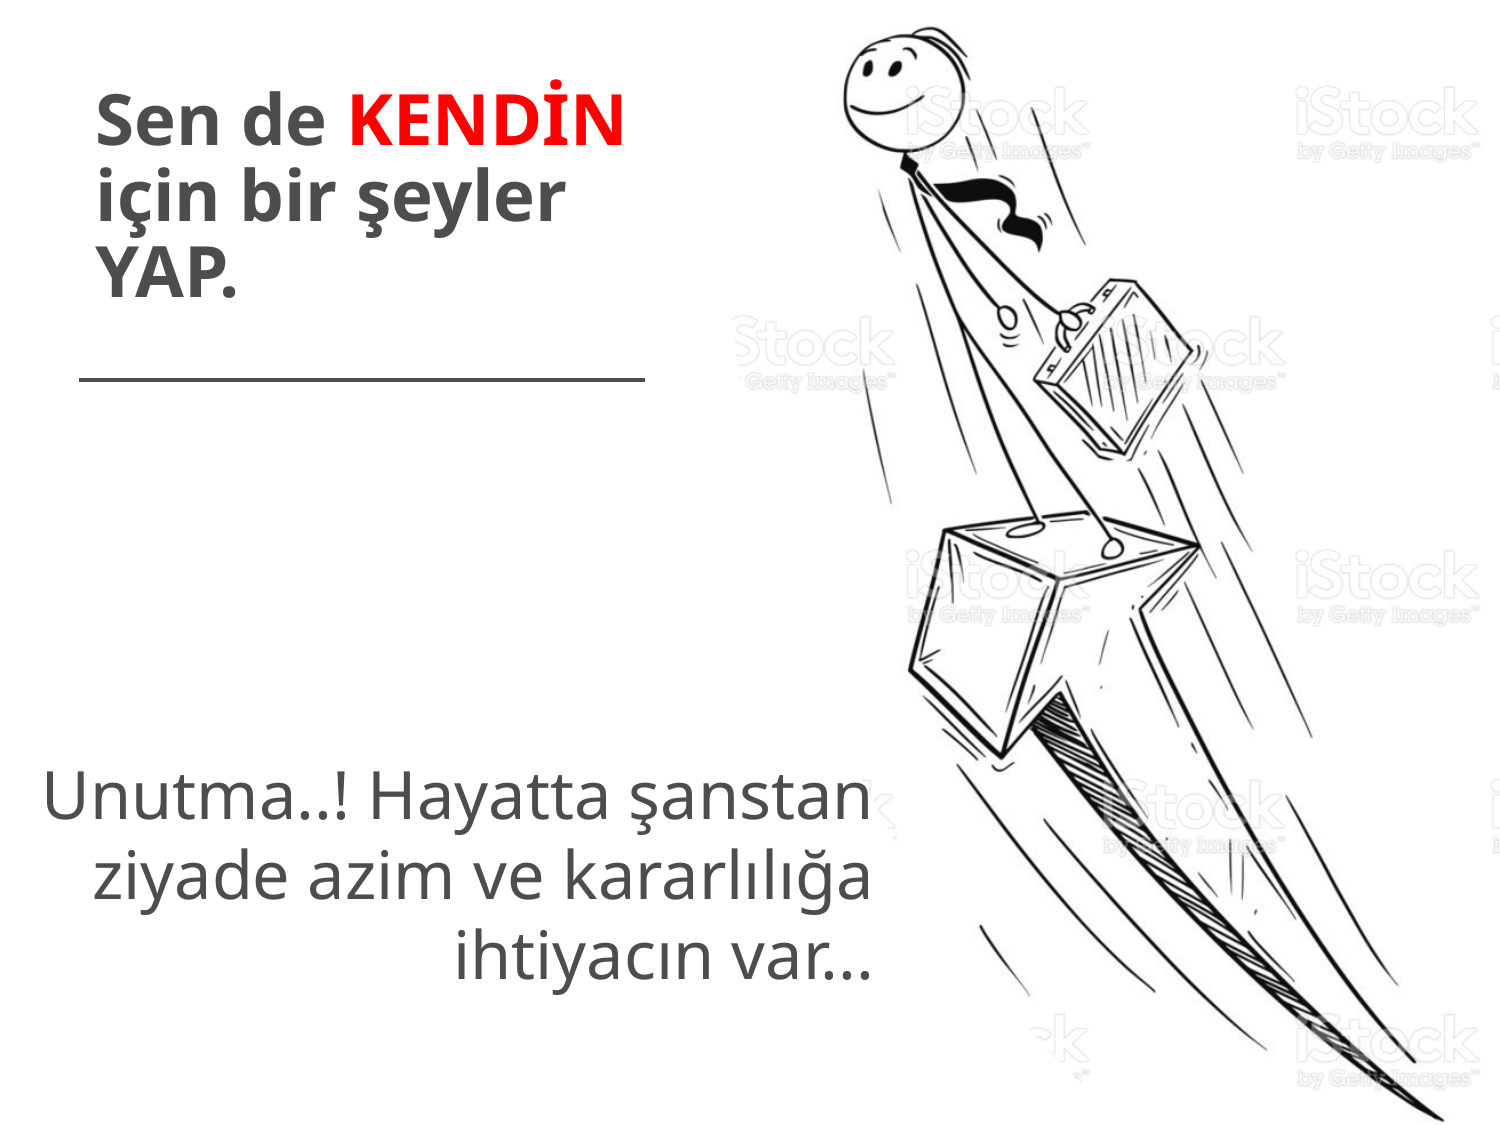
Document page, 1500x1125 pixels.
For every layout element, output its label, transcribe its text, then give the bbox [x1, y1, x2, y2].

picture [723, 0, 1500, 1125]
title Sen de KENDİN için bir şeyler YAP. [80, 59, 711, 338]
list Unutma..! Hayatta şanstan ziyade azim ve kararlılığa ihtiyacın var... [3, 744, 723, 1023]
